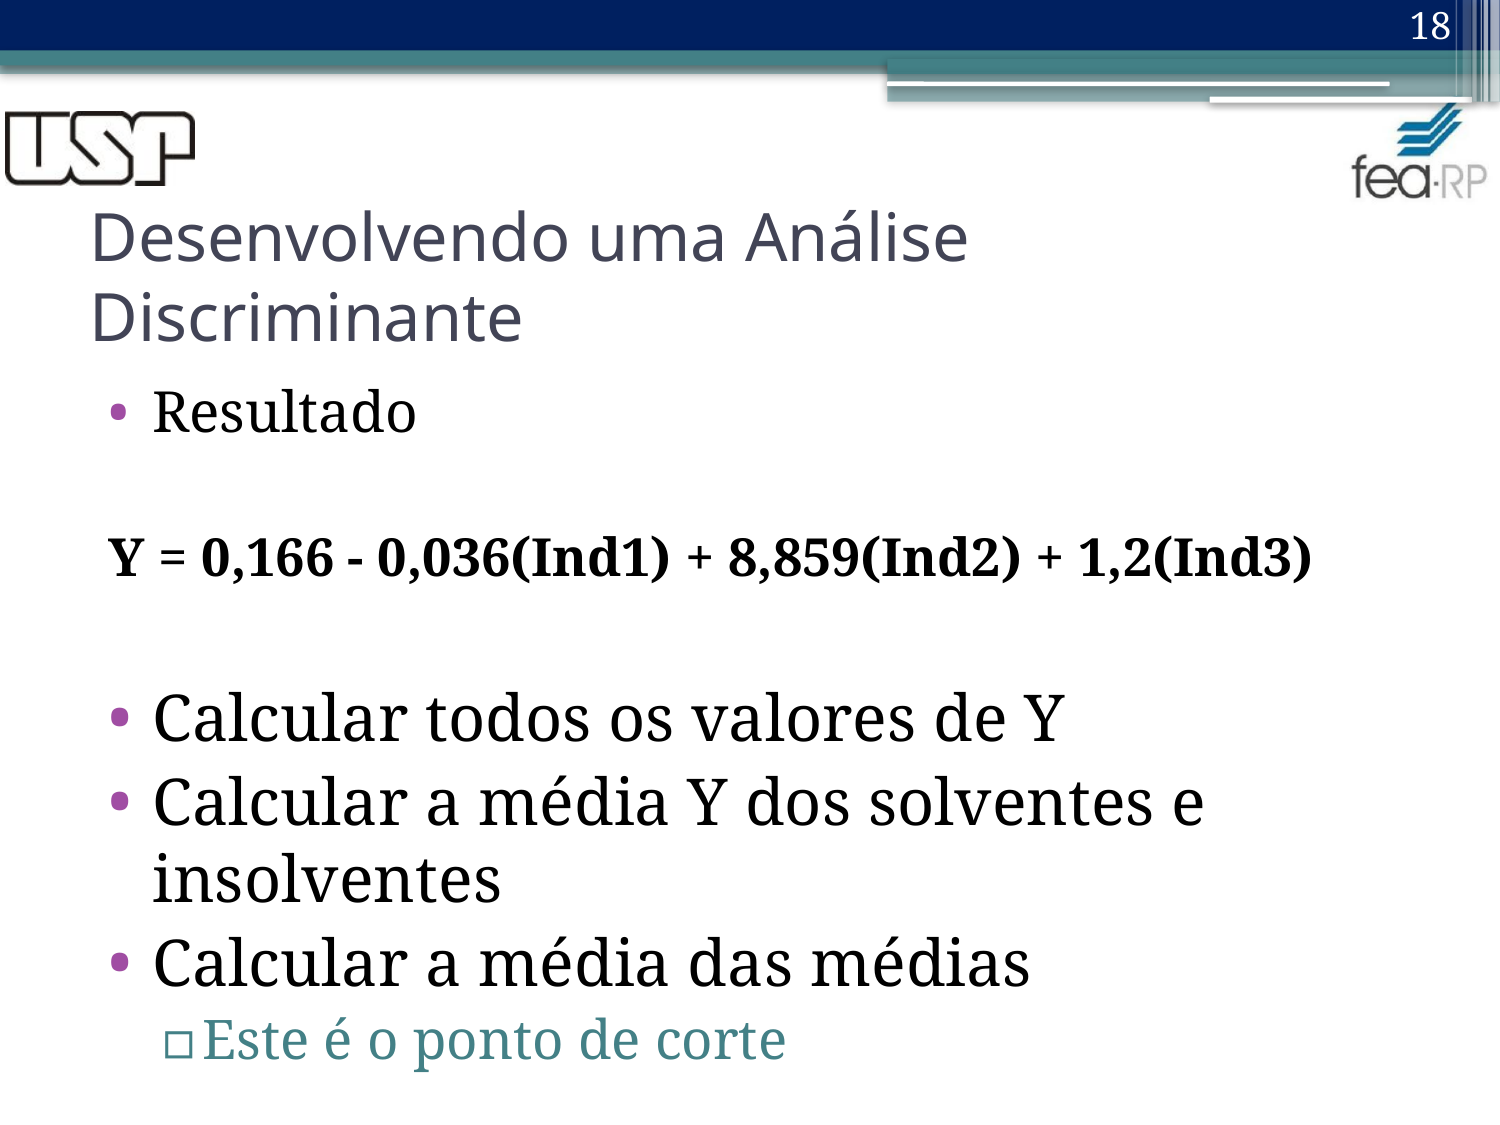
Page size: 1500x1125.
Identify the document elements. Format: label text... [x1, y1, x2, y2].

title Desenvolvendo uma Análise Discriminante [75, 187, 1425, 363]
picture [5, 111, 195, 186]
picture [1343, 102, 1500, 227]
list Resultado Y = 0,166 - 0,036(Ind1) + 8,859(Ind2) + 1,2(Ind3) Calcular todos os valores de Y Calcular a média Y dos solventes e insolventes Calcular a média das médias Este é o ponto de corte [75, 368, 1425, 1079]
slide_number 18 [1341, 0, 1466, 61]
